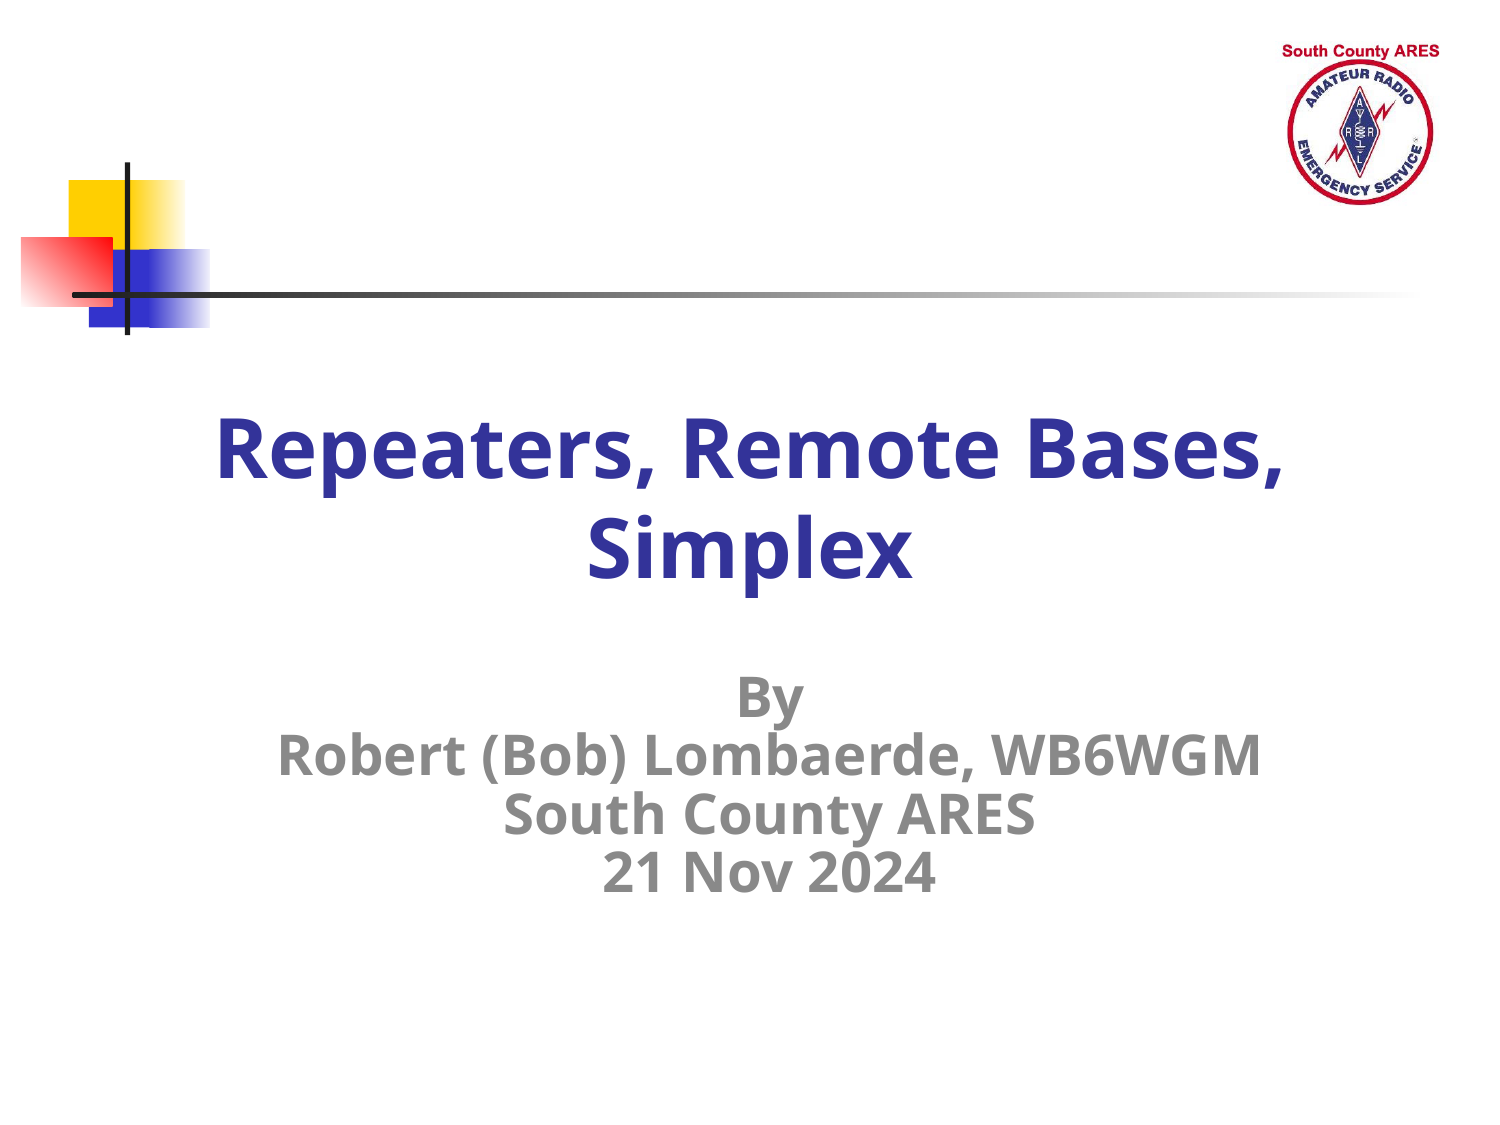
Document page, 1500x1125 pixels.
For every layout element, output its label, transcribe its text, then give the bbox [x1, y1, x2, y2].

picture [1275, 37, 1446, 209]
subtitle By Robert (Bob) Lombaerde, WB6WGM South County ARES 21 Nov 2024 [212, 671, 1328, 934]
title Repeaters, Remote Bases, Simplex [112, 349, 1388, 642]
